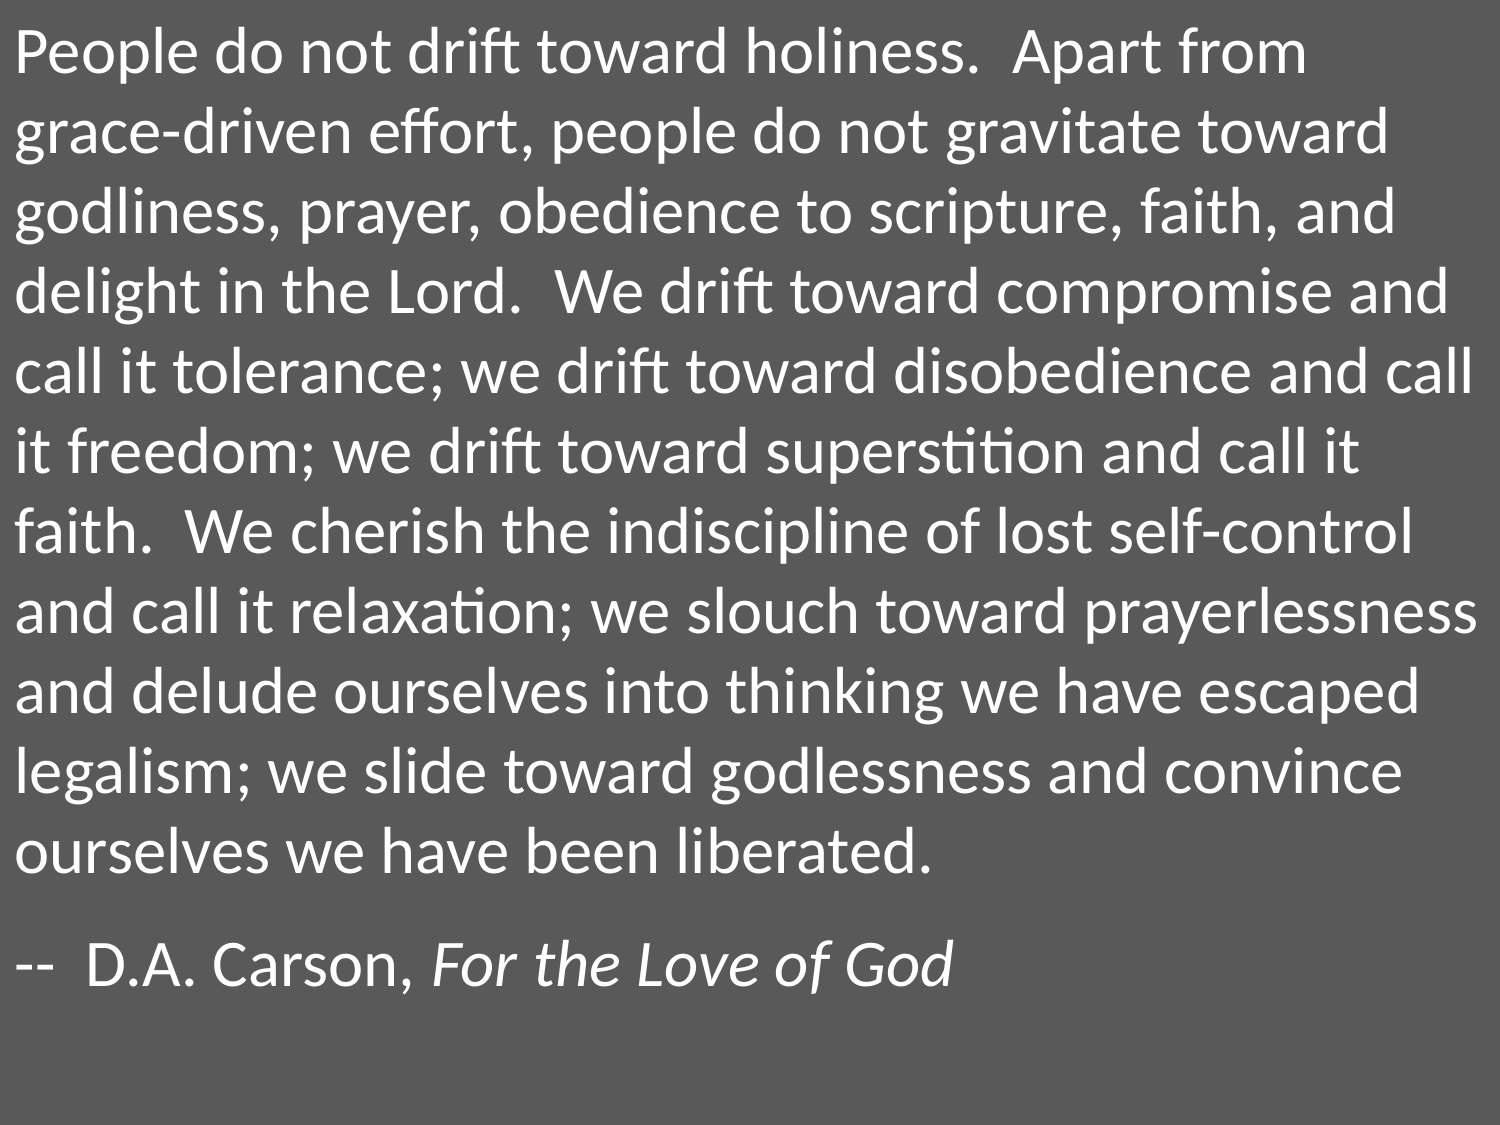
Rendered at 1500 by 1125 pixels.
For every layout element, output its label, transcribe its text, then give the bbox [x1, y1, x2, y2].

text_box People do not drift toward holiness. Apart from grace-driven effort, people do not gravitate toward godliness, prayer, obedience to scripture, faith, and delight in the Lord. We drift toward compromise and call it tolerance; we drift toward disobedience and call it freedom; we drift toward superstition and call it faith. We cherish the indiscipline of lost self-control and call it relaxation; we slouch toward prayerlessness and delude ourselves into thinking we have escaped legalism; we slide toward godlessness and convince ourselves we have been liberated. -- D.A. Carson, For the Love of God [0, 0, 1500, 1008]
